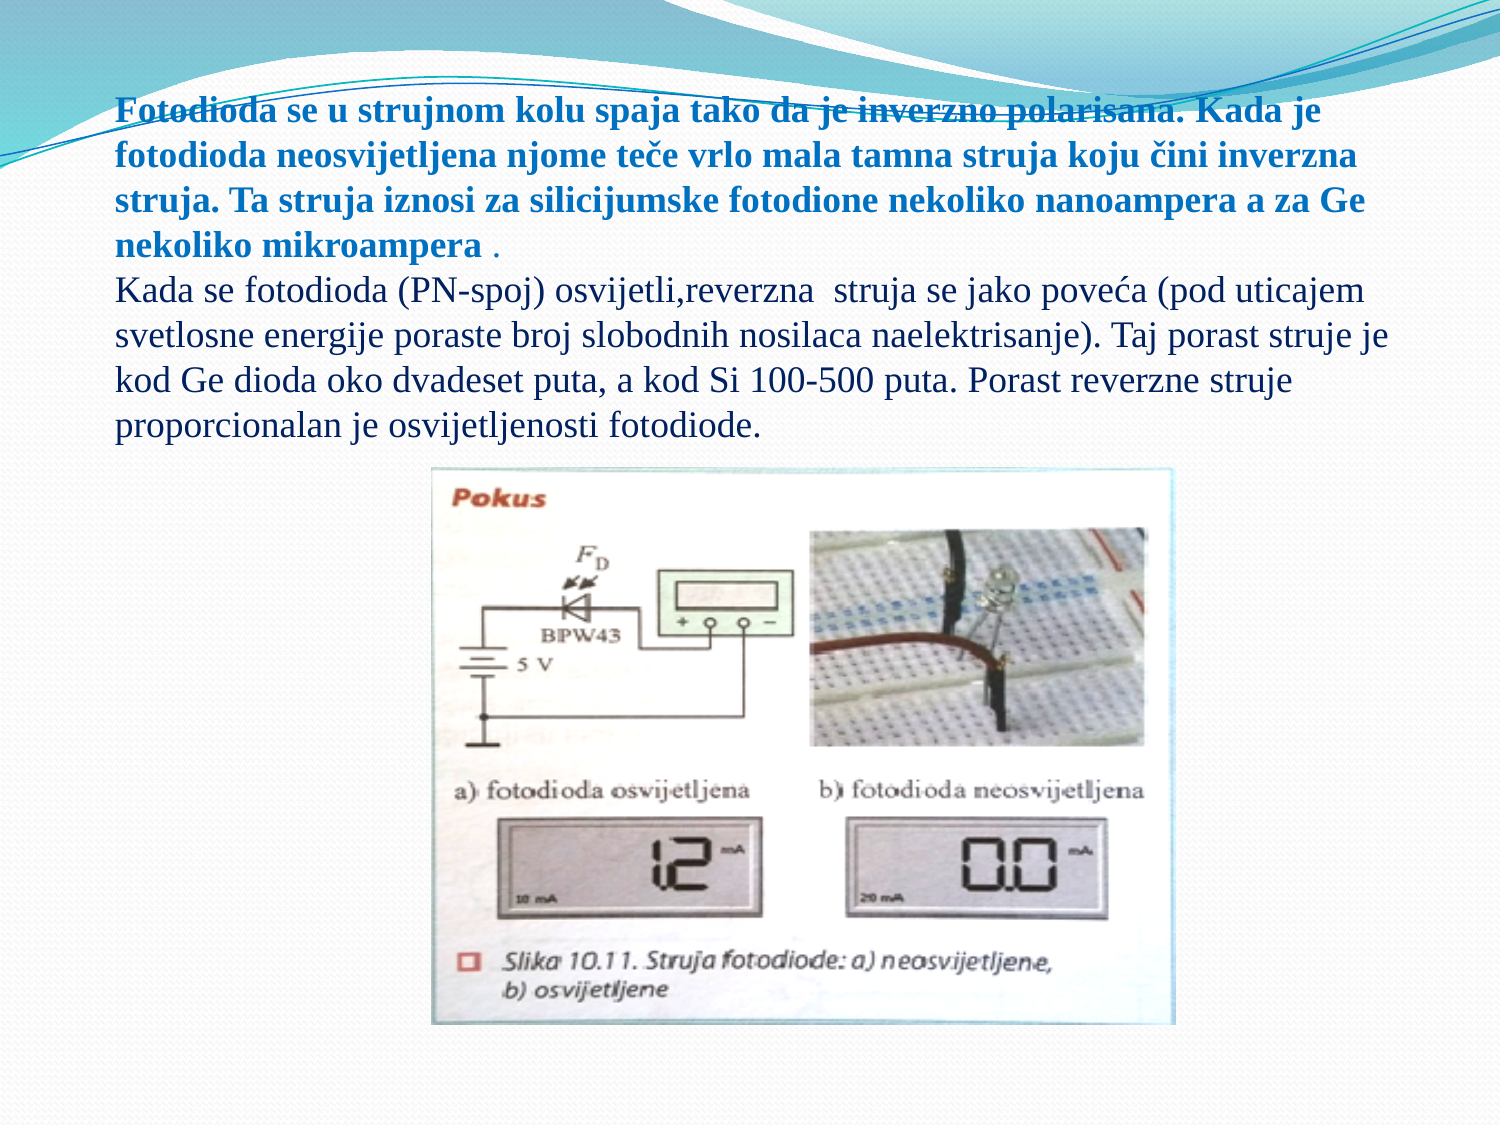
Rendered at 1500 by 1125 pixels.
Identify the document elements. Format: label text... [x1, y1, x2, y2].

picture [430, 467, 1176, 1025]
text_box Fotodioda se u strujnom kolu spaja tako da je inverzno polarisana. Kada je fotodioda neosvijetljena njome teče vrlo mala tamna struja koju čini inverzna struja. Ta struja iznosi za silicijumske fotodione nekoliko nanoampera a za Ge nekoliko mikroampera . Kada se fotodioda (PN-spoj) osvijetli,reverzna struja se jako poveća (pod uticajem svetlosne energije poraste broj slobodnih nosilaca naelektrisanje). Taj porast struje je kod Ge dioda oko dvadeset puta, a kod Si 100-500 puta. Porast reverzne struje proporcionalan je osvijetljenosti fotodiode. [100, 78, 1424, 498]
